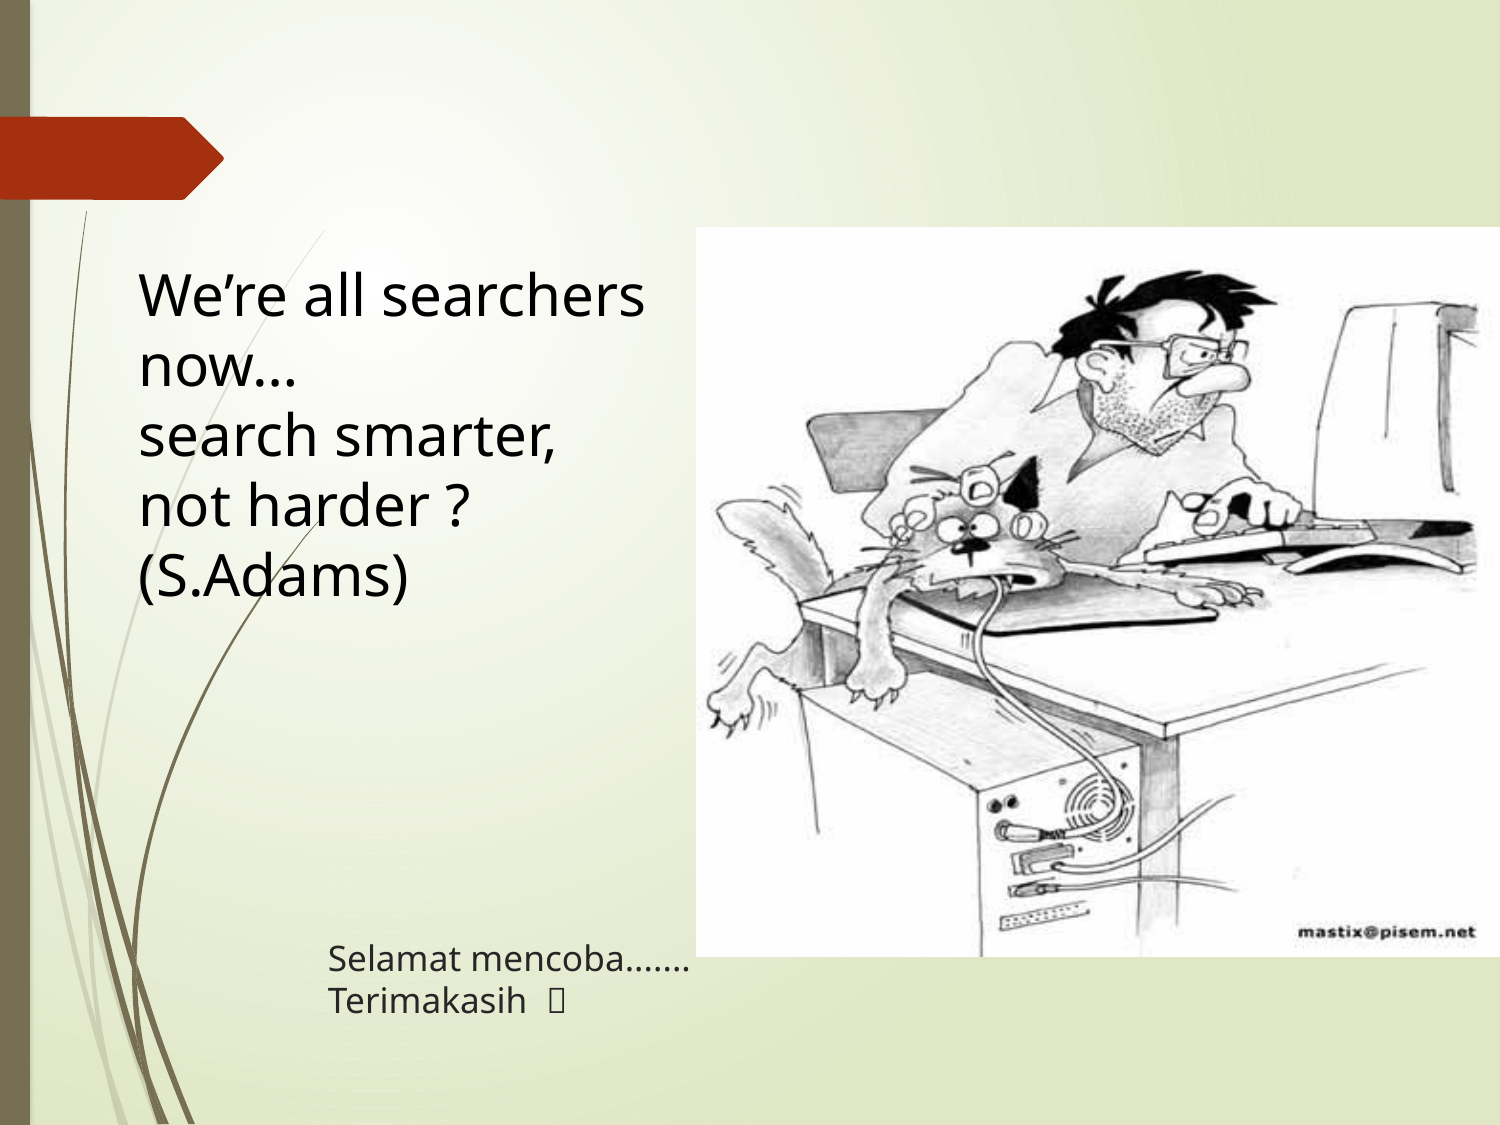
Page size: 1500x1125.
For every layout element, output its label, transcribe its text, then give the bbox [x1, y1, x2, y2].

picture [696, 227, 1500, 957]
text_box We’re all searchers now… search smarter, not harder ? (S.Adams) [123, 250, 668, 616]
title Selamat mencoba....... Terimakasih  [312, 928, 1270, 1094]
